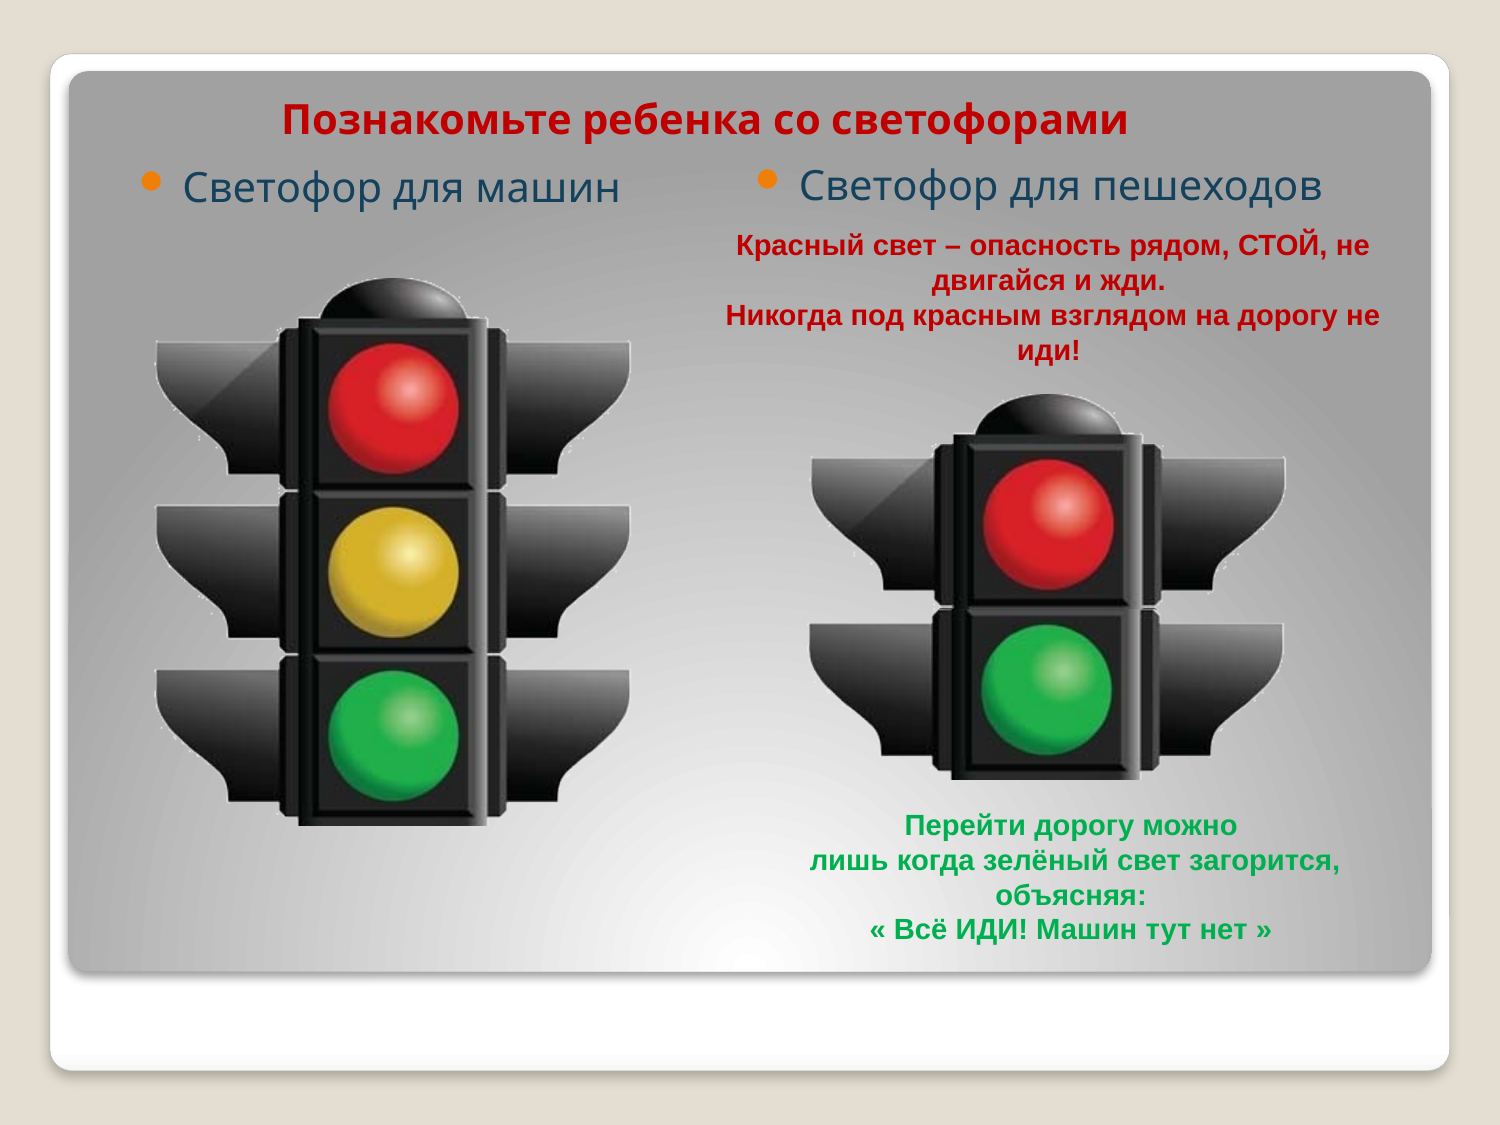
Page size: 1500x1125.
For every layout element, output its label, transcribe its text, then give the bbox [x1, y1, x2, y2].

text_box Познакомьте ребенка со светофорами [267, 85, 1294, 151]
text_box Перейти дорогу можно лишь когда зелёный свет загорится, объясняя: « Всё ИДИ! Машин тут нет » [726, 798, 1425, 954]
text_box Светофор для машин [124, 153, 875, 218]
picture [147, 278, 639, 826]
text_box Красный свет – опасность рядом, СТОЙ, не двигайся и жди. Никогда под красным взглядом на дорогу не иди! [678, 218, 1429, 374]
picture [800, 394, 1294, 780]
text_box Светофор для пешеходов [740, 151, 1415, 217]
